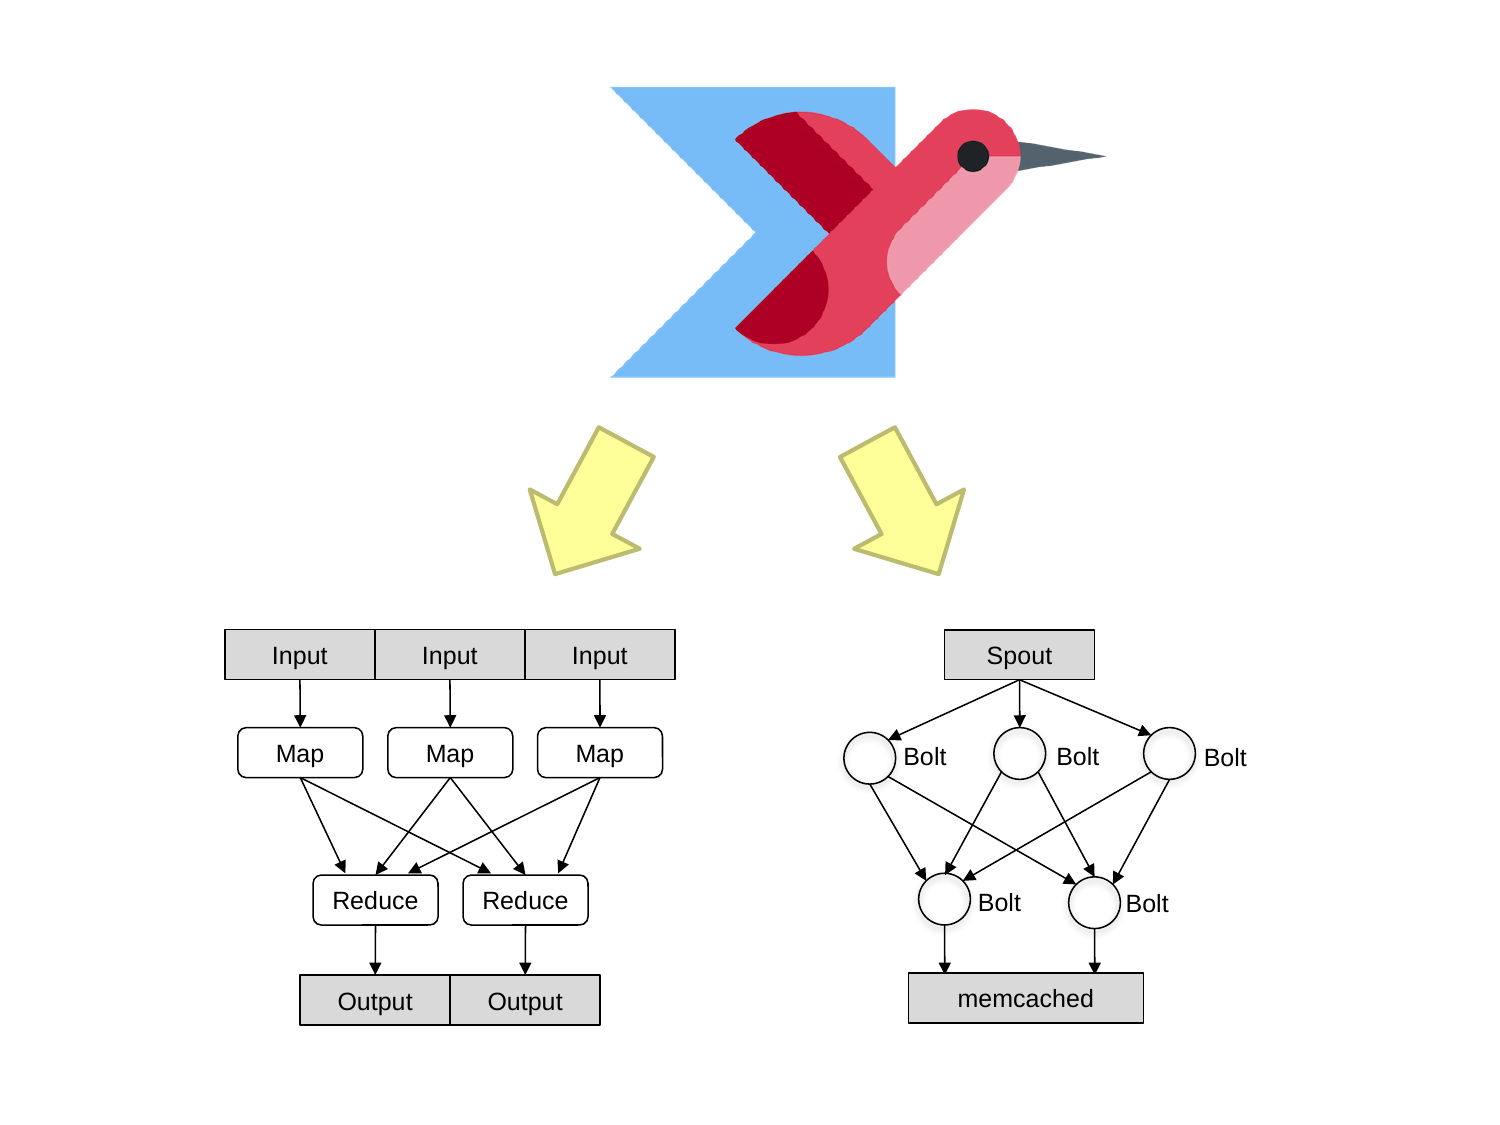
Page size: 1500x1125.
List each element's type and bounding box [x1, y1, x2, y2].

picture [591, 62, 1126, 401]
text_box [224, 629, 676, 1026]
text_box [527, 425, 656, 577]
text_box [837, 425, 967, 577]
text_box [843, 629, 1263, 1024]
